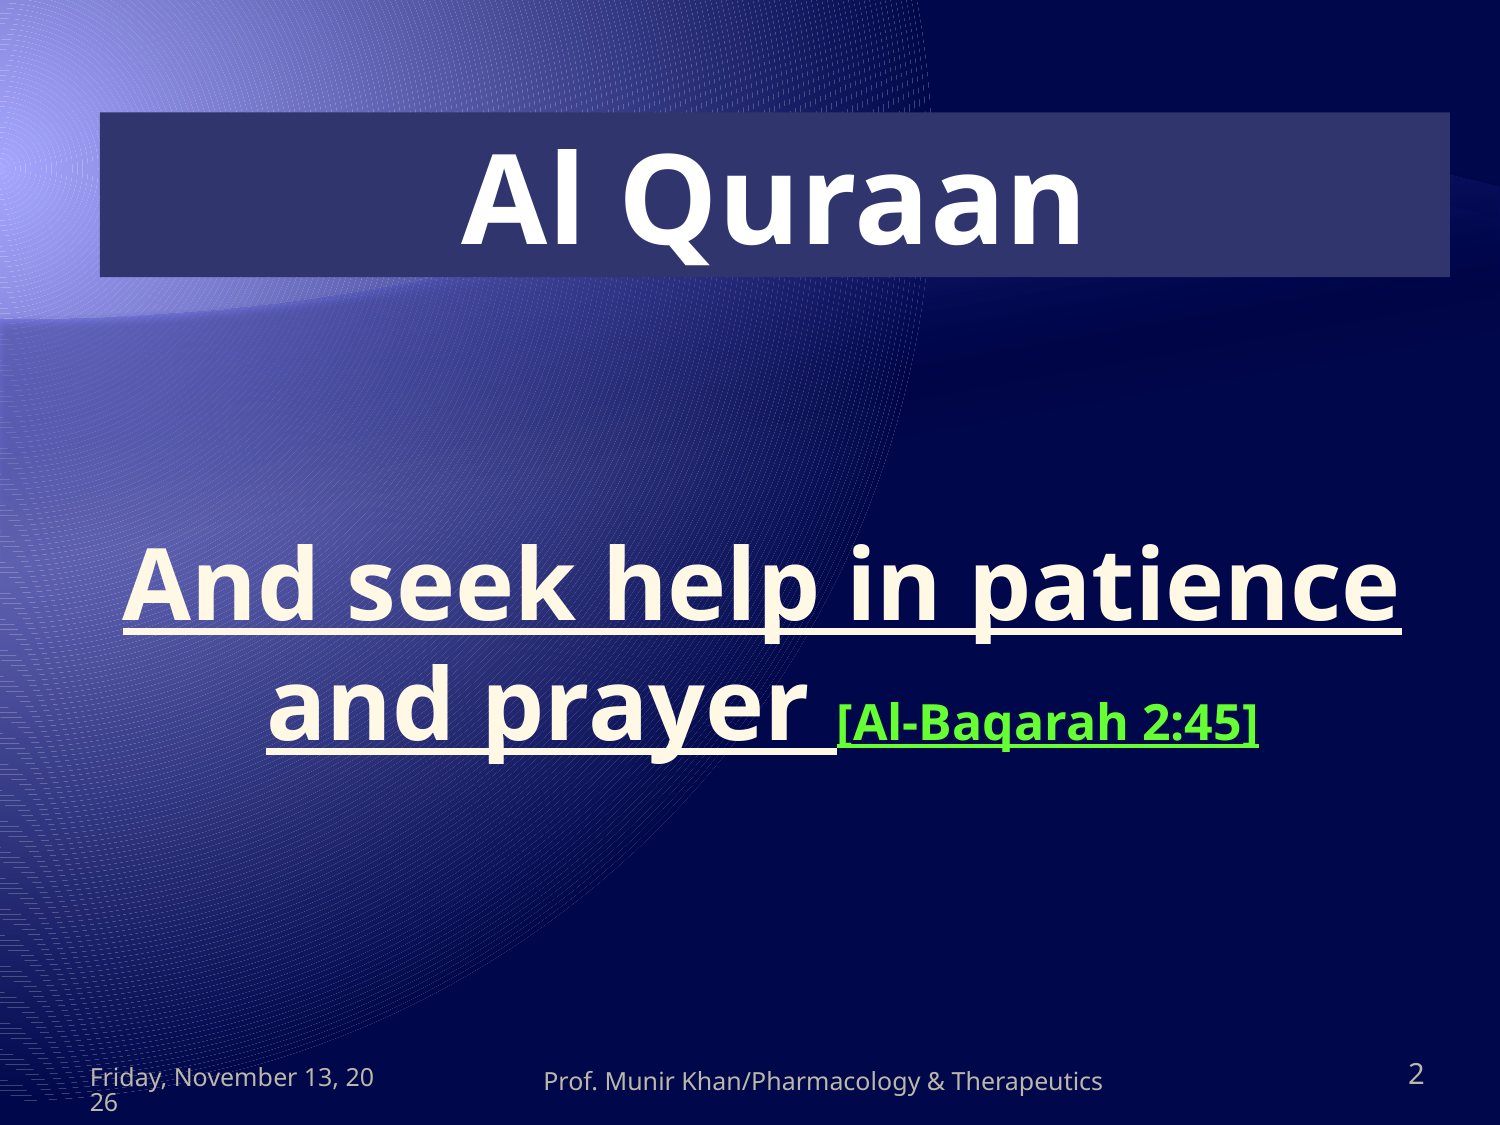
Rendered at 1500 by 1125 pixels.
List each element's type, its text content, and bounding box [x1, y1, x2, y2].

footer Prof. Munir Khan/Pharmacology & Therapeutics [399, 1042, 1263, 1103]
text_box Al Quraan [99, 112, 1450, 278]
slide_number 2 [1337, 1042, 1425, 1103]
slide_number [75, 1042, 399, 1103]
title And seek help in patience and prayer [Al-Baqarah 2:45] [87, 375, 1438, 1025]
